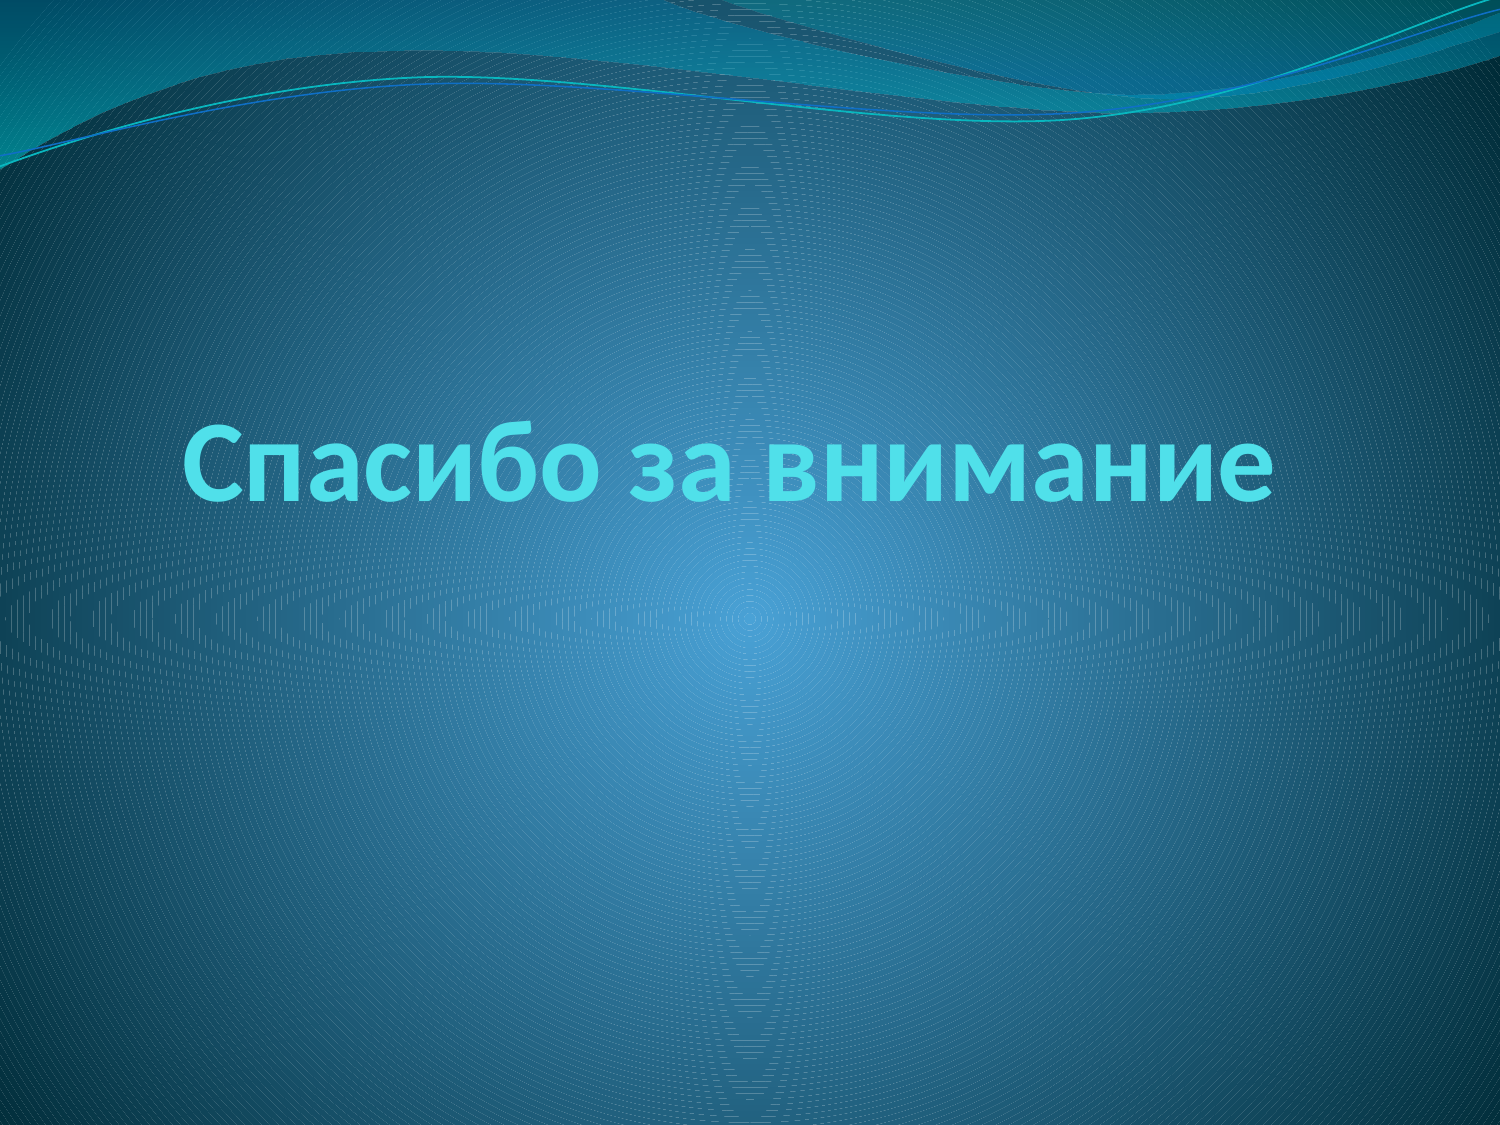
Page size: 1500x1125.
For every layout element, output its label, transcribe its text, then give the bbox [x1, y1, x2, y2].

title Спасибо за внимание [87, 224, 1376, 525]
